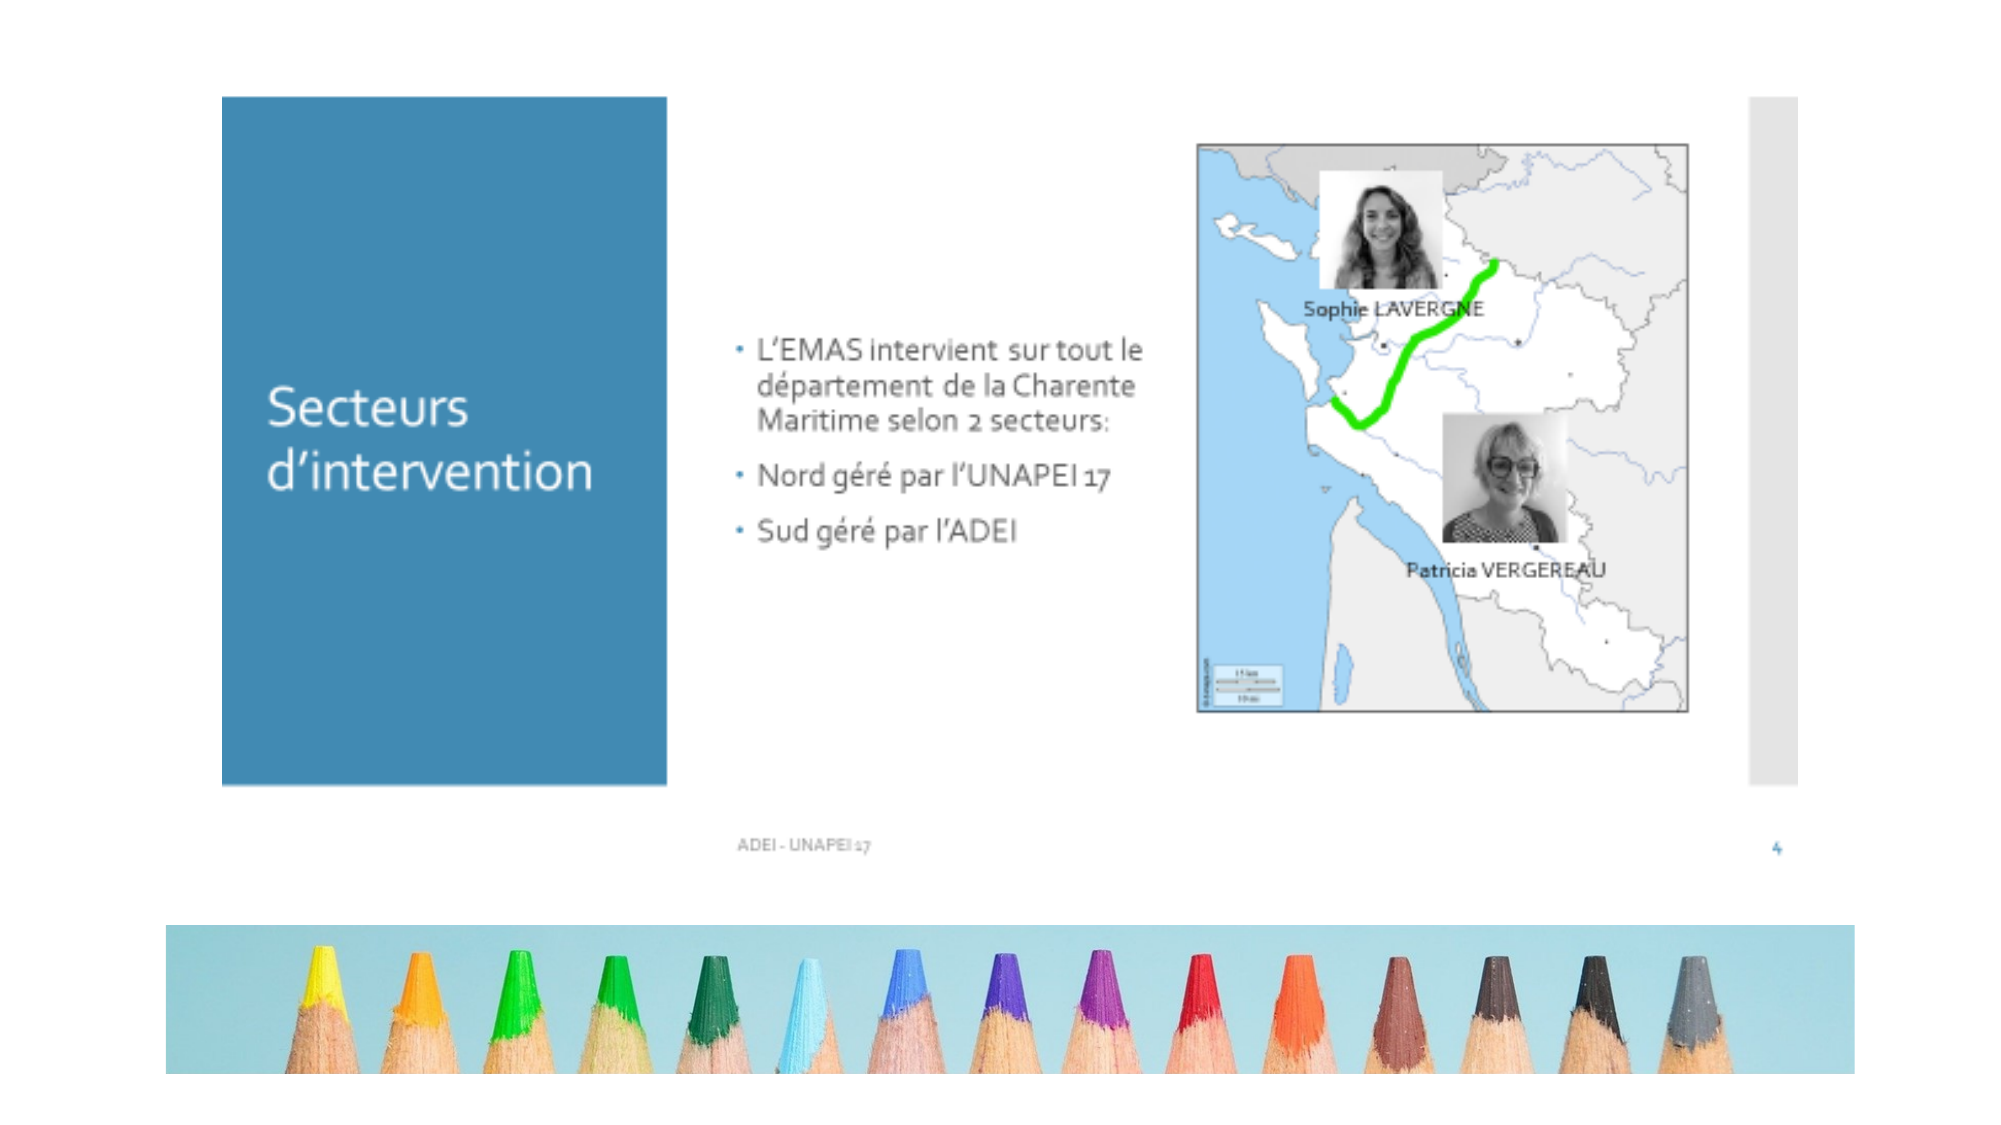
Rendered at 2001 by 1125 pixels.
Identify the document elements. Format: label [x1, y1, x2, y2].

picture [222, 0, 1798, 886]
picture [165, 925, 1855, 1074]
